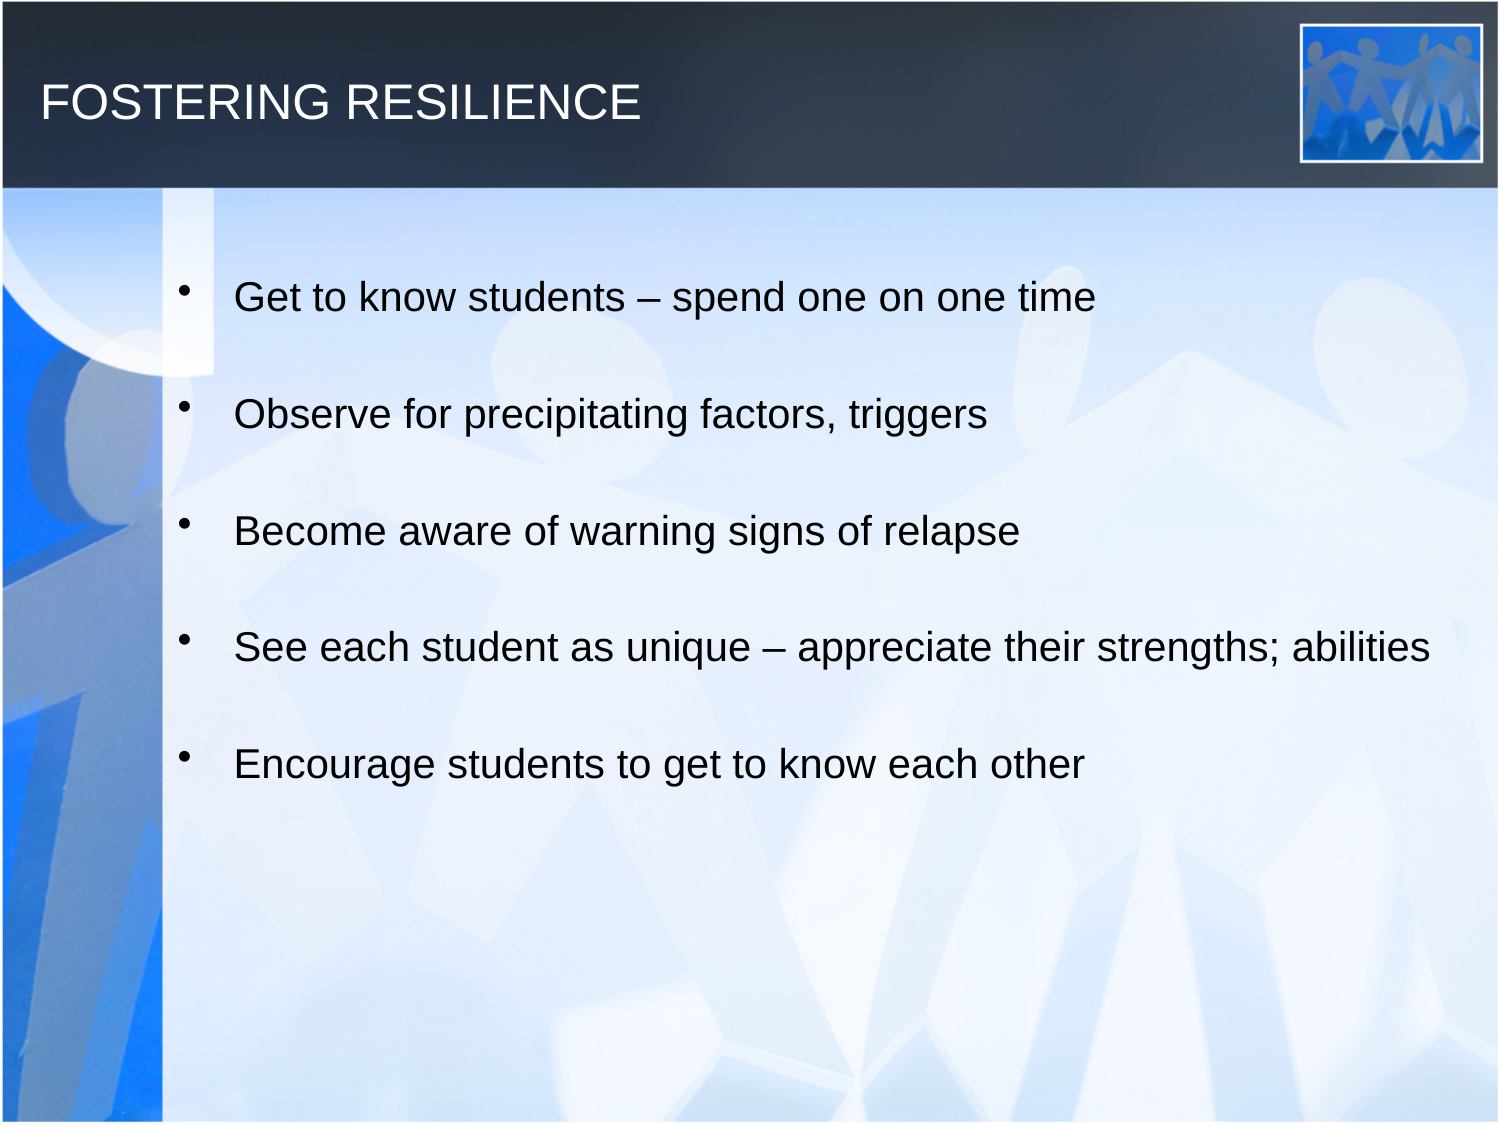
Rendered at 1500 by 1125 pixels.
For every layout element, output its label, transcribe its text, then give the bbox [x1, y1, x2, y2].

list Get to know students – spend one on one time Observe for precipitating factors, triggers Become aware of warning signs of relapse See each student as unique – appreciate their strengths; abilities Encourage students to get to know each other [162, 262, 1475, 1013]
picture [0, 0, 1500, 1125]
title FOSTERING RESILIENCE [24, 30, 1475, 169]
